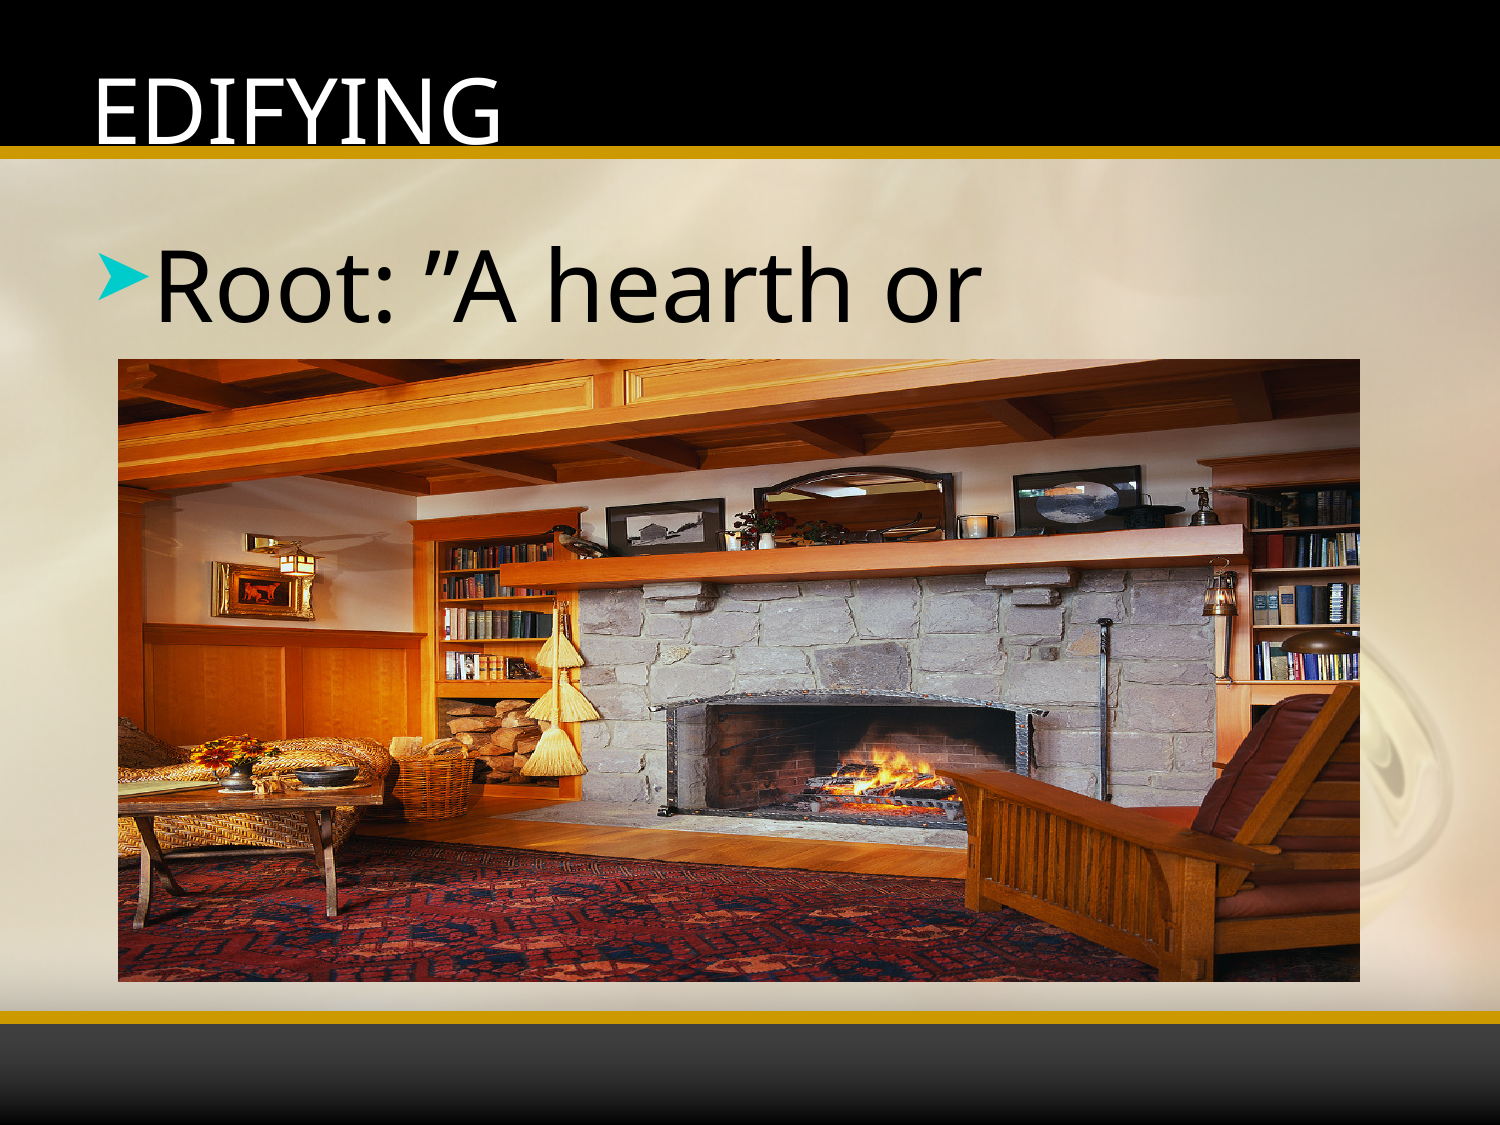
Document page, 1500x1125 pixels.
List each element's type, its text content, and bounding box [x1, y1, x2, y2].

picture [118, 359, 1360, 982]
title EDIFYING [75, 45, 1425, 214]
list Root: ”A hearth or fireplace.” [75, 214, 1464, 958]
